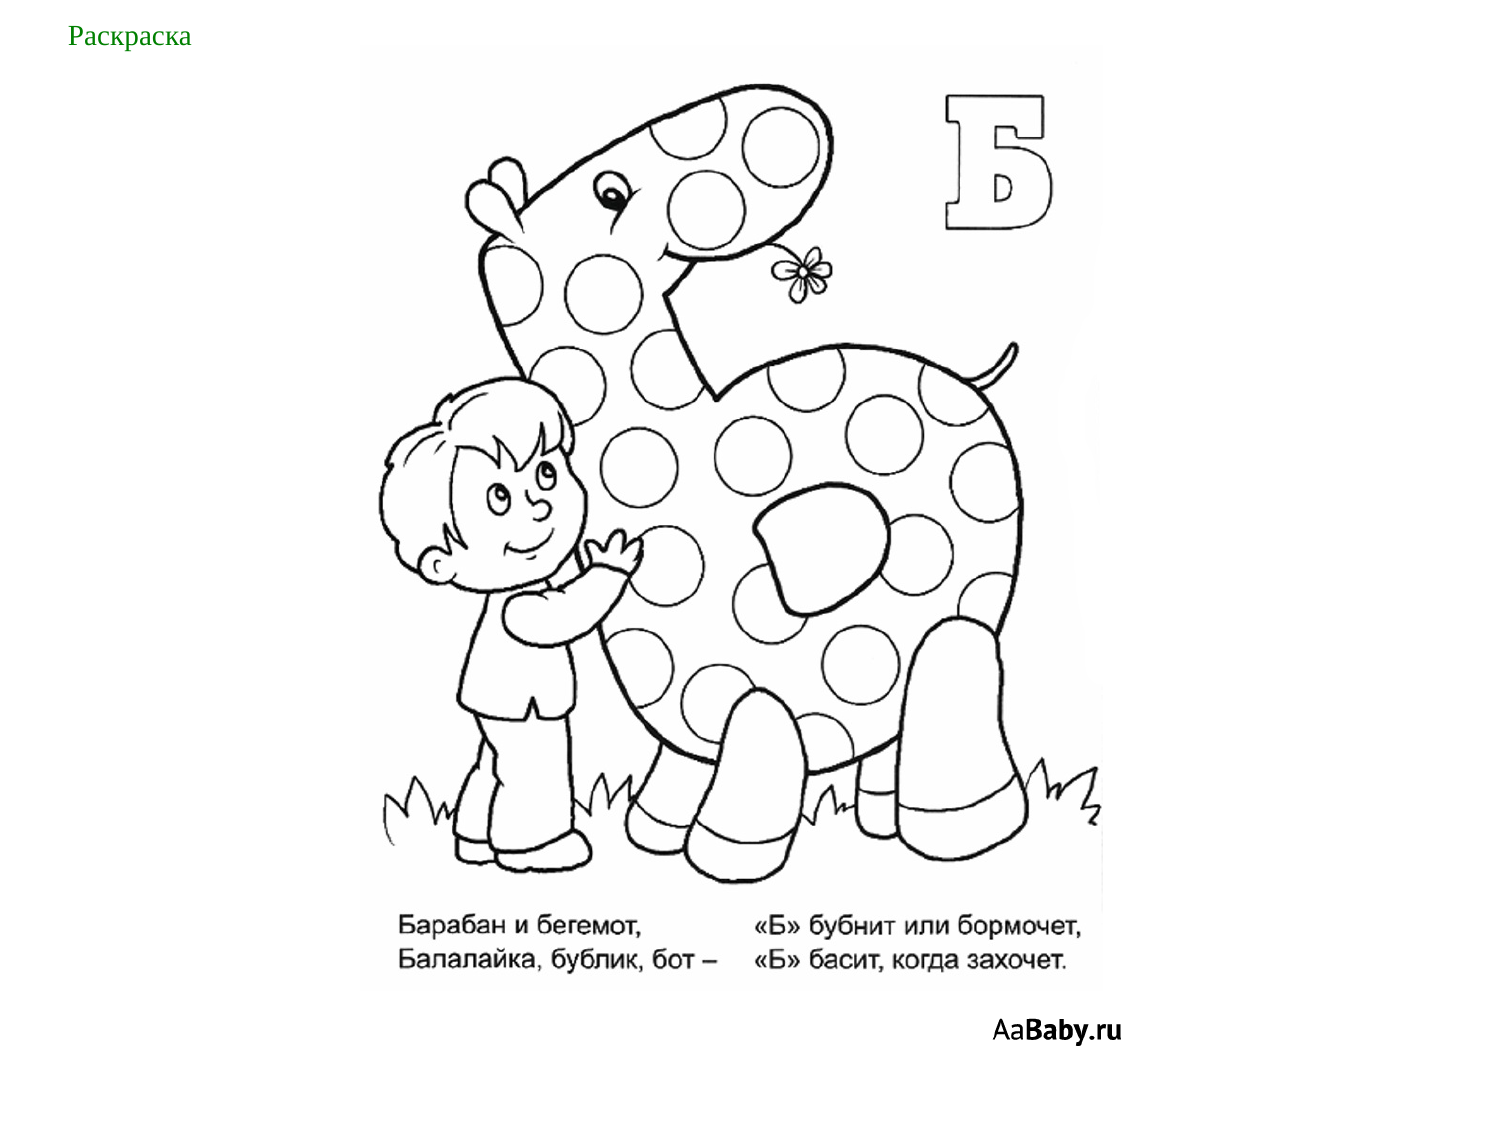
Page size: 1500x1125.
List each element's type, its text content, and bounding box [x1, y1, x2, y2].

picture [330, 14, 1135, 1055]
text_box Раскраска [53, 9, 691, 59]
